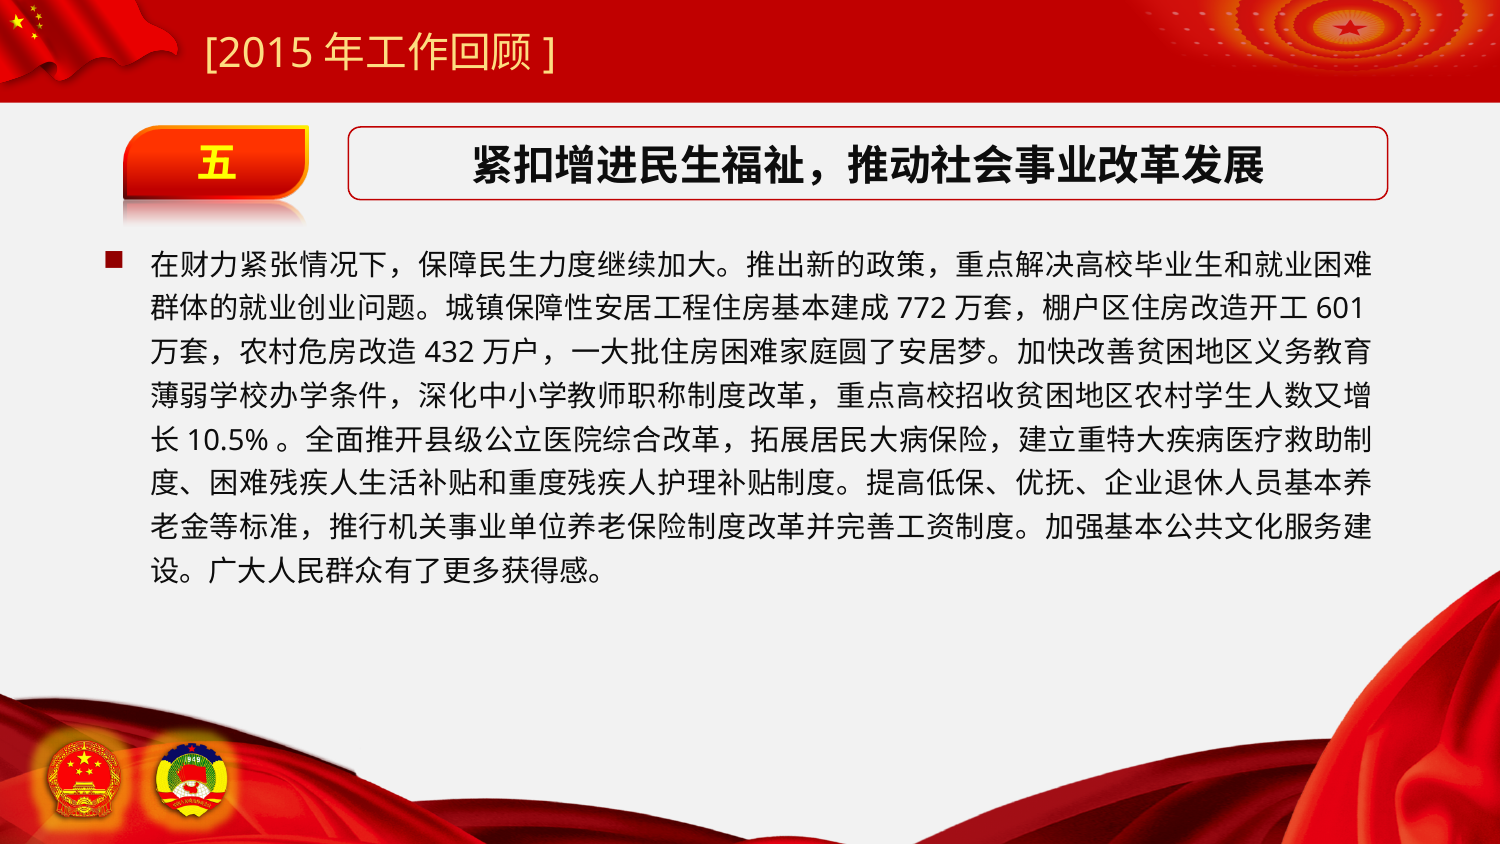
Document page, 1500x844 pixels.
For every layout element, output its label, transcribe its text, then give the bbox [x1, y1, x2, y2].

picture [0, 516, 1500, 844]
picture [0, 0, 180, 89]
text_box 紧扣增进民生福祉，推动社会事业改革发展 [348, 126, 1388, 200]
picture [1116, 0, 1500, 89]
text_box 在财力紧张情况下，保障民生力度继续加大。推出新的政策，重点解决高校毕业生和就业困难群体的就业创业问题。城镇保障性安居工程住房基本建成772万套，棚户区住房改造开工601万套，农村危房改造432万户，一大批住房困难家庭圆了安居梦。加快改善贫困地区义务教育薄弱学校办学条件，深化中小学教师职称制度改革，重点高校招收贫困地区农村学生人数又增长10.5%。全面推开县级公立医院综合改革，拓展居民大病保险，建立重特大疾病医疗救助制度、困难残疾人生活补贴和重度残疾人护理补贴制度。提高低保、优抚、企业退休人员基本养老金等标准，推行机关事业单位养老保险制度改革并完善工资制度。加强基本公共文化服务建设。广大人民群众有了更多获得感。 [88, 229, 1388, 597]
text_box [120, 124, 312, 277]
